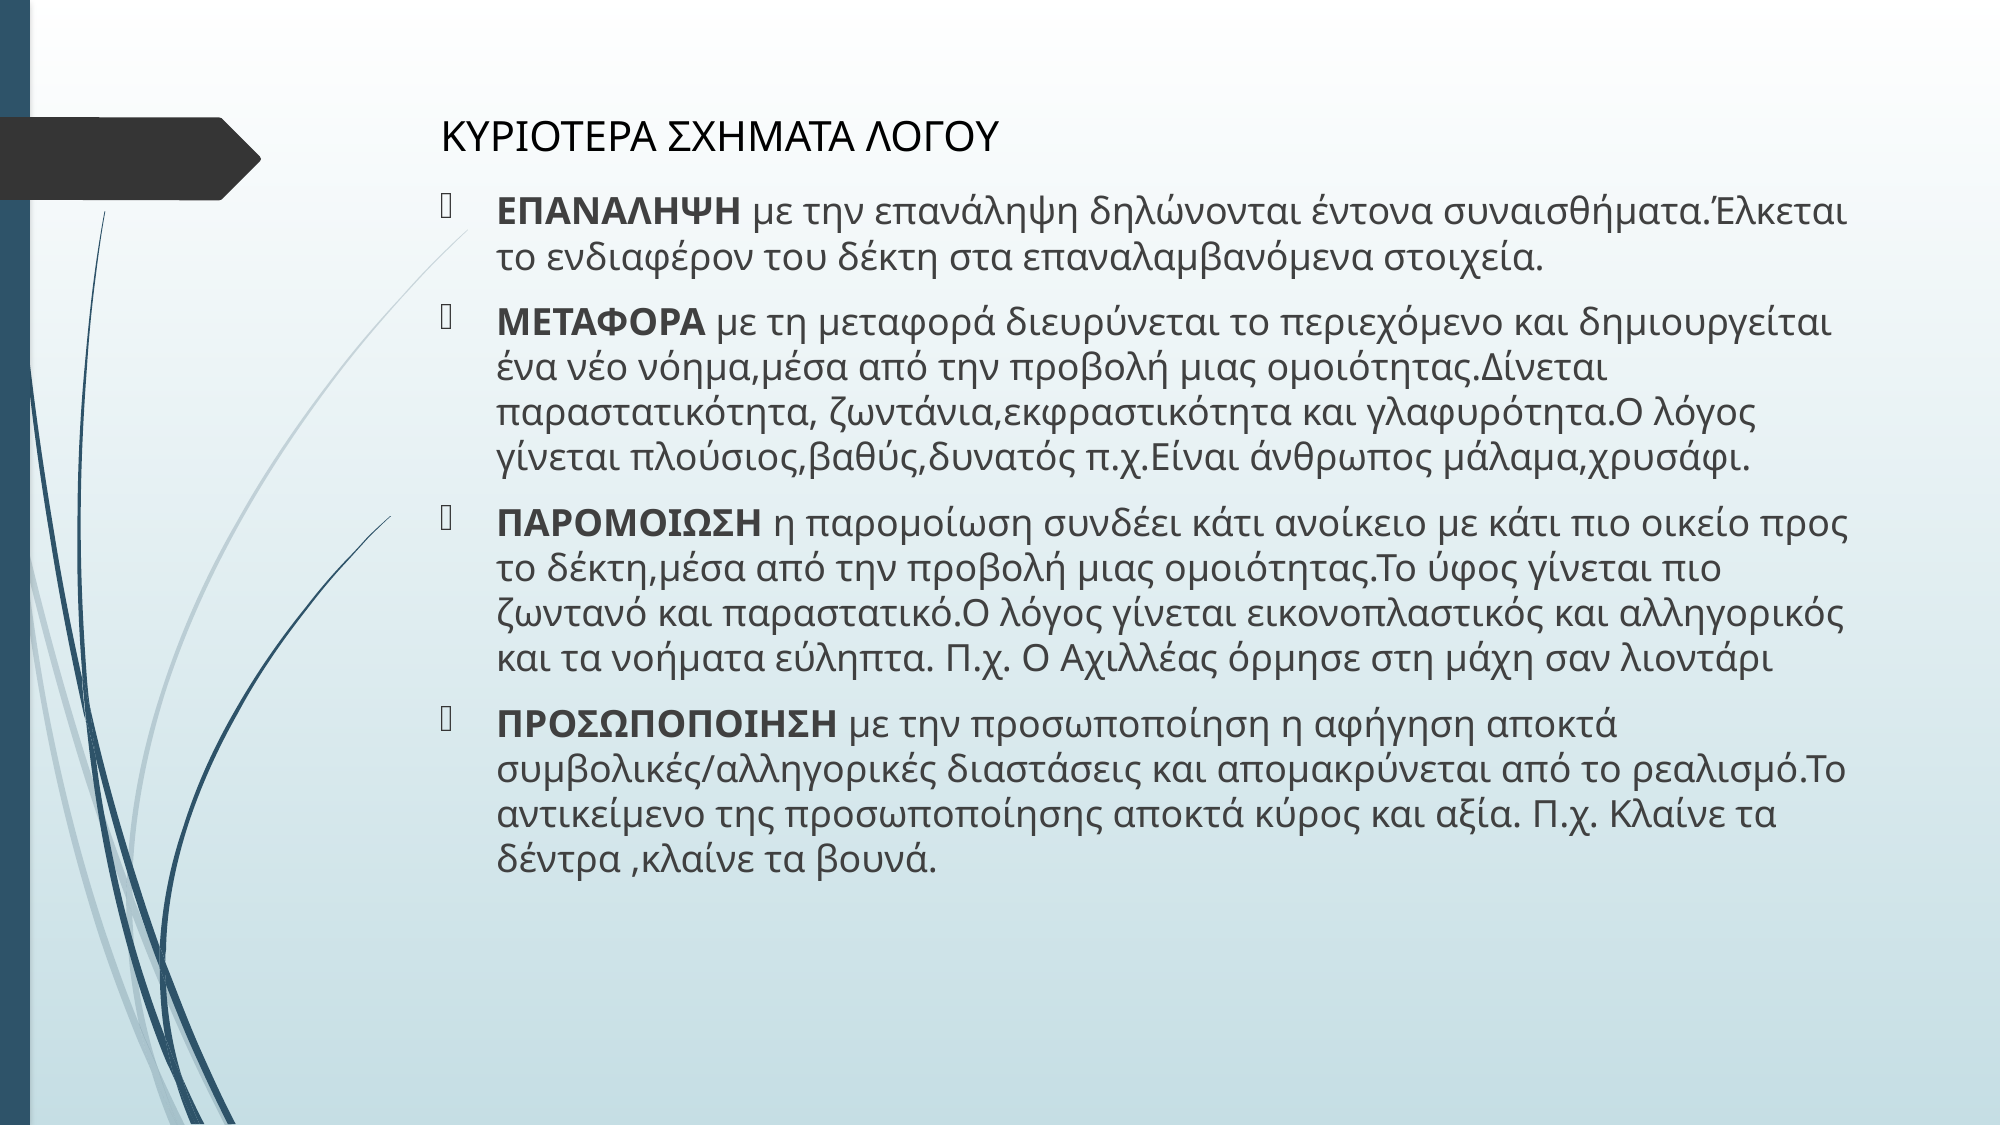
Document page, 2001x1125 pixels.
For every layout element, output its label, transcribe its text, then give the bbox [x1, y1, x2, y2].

title ΚΥΡΙΟΤΕΡΑ ΣΧΗΜΑΤΑ ΛΟΓΟΥ [425, 102, 1888, 179]
list ΕΠΑΝΑΛΗΨΗ με την επανάληψη δηλώνονται έντονα συναισθήματα.Έλκεται το ενδιαφέρον του δέκτη στα επαναλαμβανόμενα στοιχεία. ΜΕΤΑΦΟΡΑ με τη μεταφορά διευρύνεται το περιεχόμενο και δημιουργείται ένα νέο νόημα,μέσα από την προβολή μιας ομοιότητας.Δίνεται παραστατικότητα, ζωντάνια,εκφραστικότητα και γλαφυρότητα.Ο λόγος γίνεται πλούσιος,βαθύς,δυνατός π.χ.Είναι άνθρωπος μάλαμα,χρυσάφι. ΠΑΡΟΜΟΙΩΣΗ η παρομοίωση συνδέει κάτι ανοίκειο με κάτι πιο οικείο προς το δέκτη,μέσα από την προβολή μιας ομοιότητας.Το ύφος γίνεται πιο ζωντανό και παραστατικό.Ο λόγος γίνεται εικονοπλαστικός και αλληγορικός και τα νοήματα εύληπτα. Π.χ. Ο Αχιλλέας όρμησε στη μάχη σαν λιοντάρι ΠΡΟΣΩΠΟΠΟΙΗΣΗ με την προσωποποίηση η αφήγηση αποκτά συμβολικές/αλληγορικές διαστάσεις και απομακρύνεται από το ρεαλισμό.Το αντικείμενο της προσωποποίησης αποκτά κύρος και αξία. Π.χ. Κλαίνε τα δέντρα ,κλαίνε τα βουνά. [424, 179, 1888, 970]
